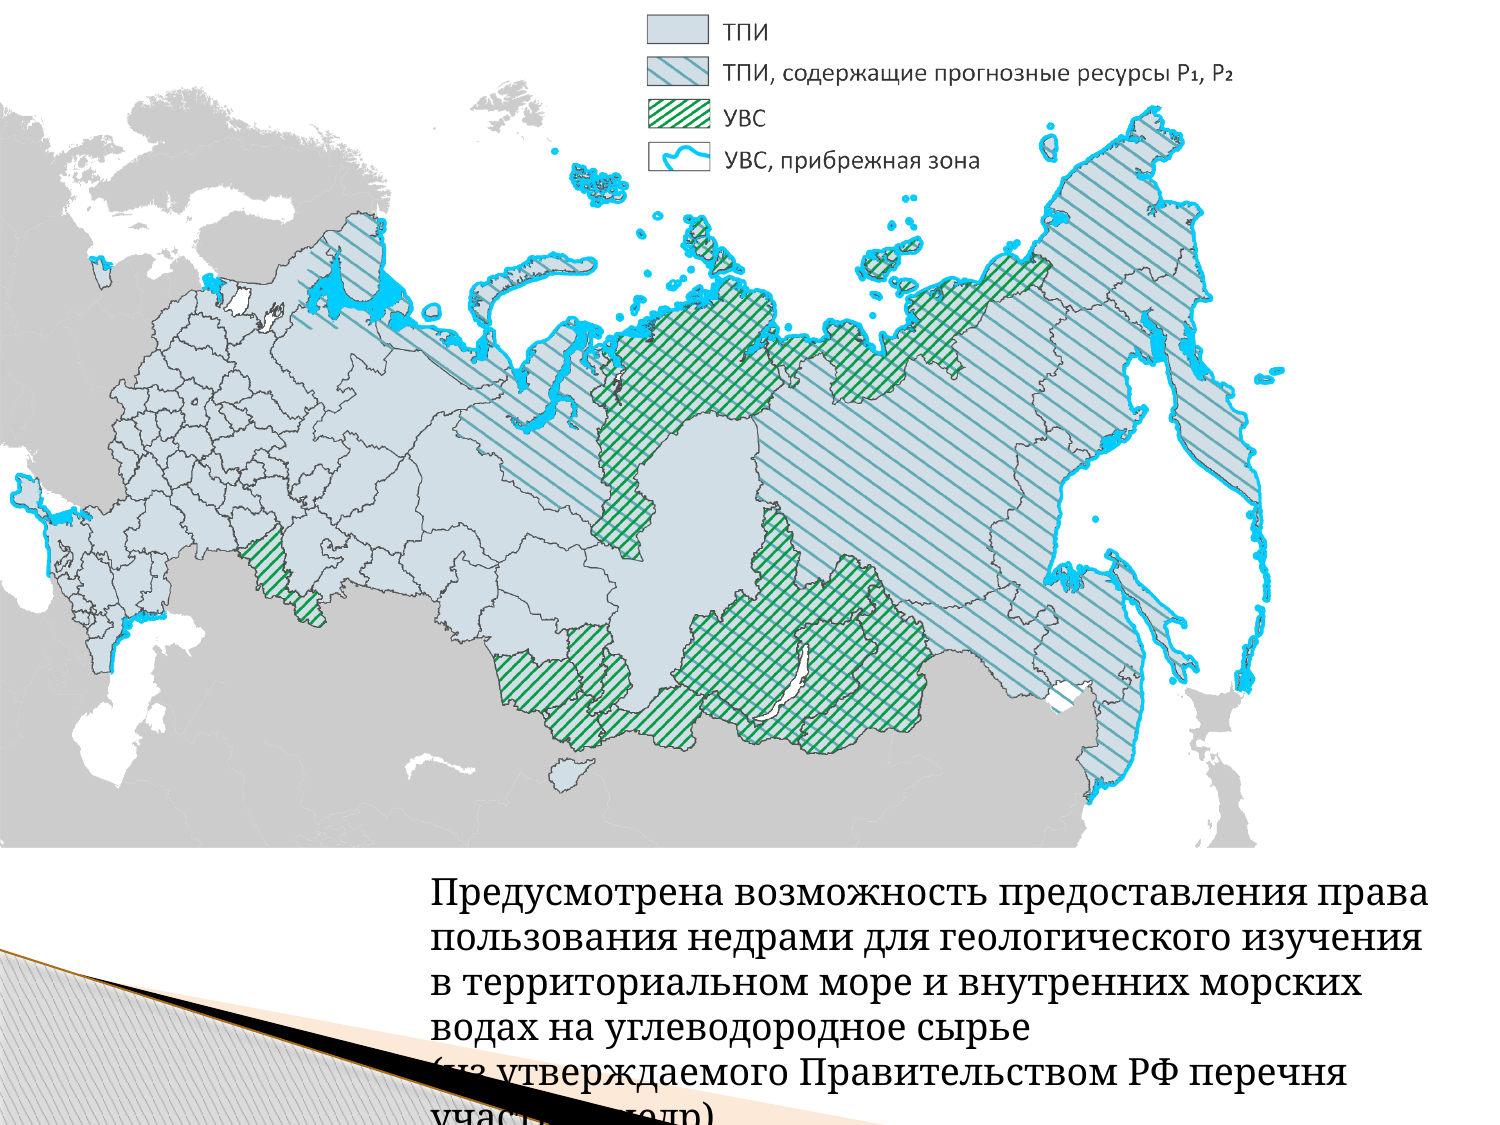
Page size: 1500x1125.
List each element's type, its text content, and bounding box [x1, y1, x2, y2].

picture [0, 14, 1286, 848]
text_box Предусмотрена возможность предоставления права пользования недрами для геологического изучения в территориальном море и внутренних морских водах на углеводородное сырье (из утверждаемого Правительством РФ перечня участков недр) [419, 862, 1456, 1125]
